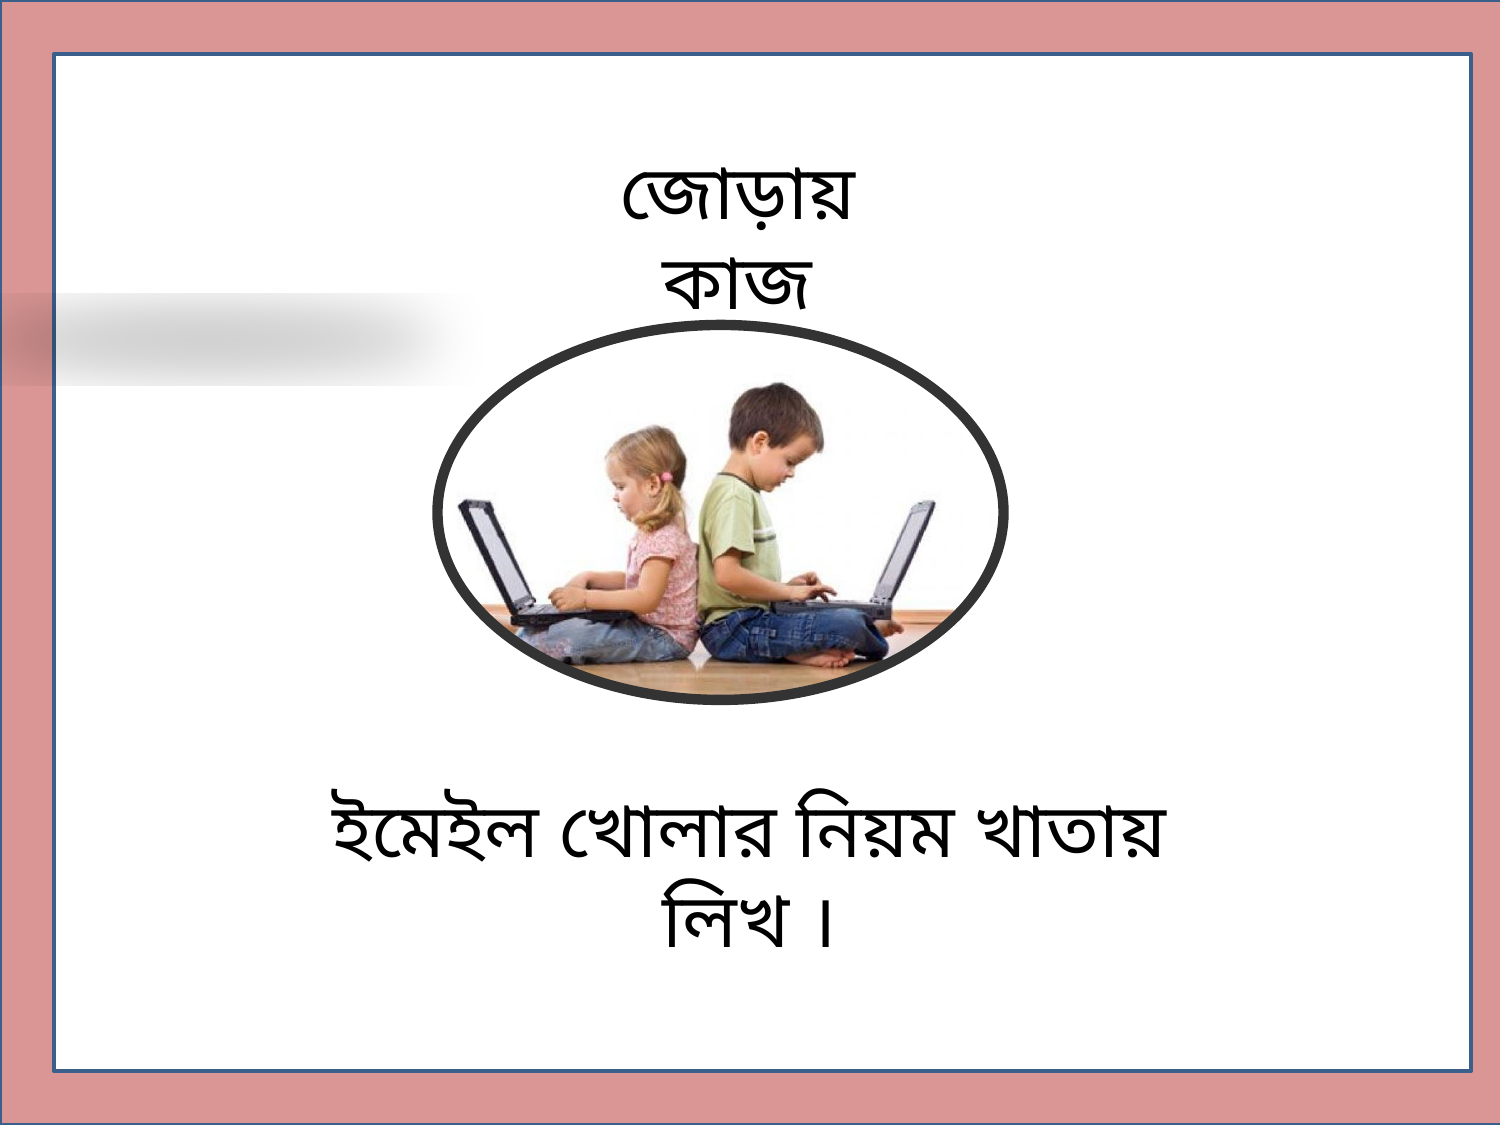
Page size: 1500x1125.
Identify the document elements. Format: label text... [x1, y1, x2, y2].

text_box জোড়ায় কাজ [562, 137, 913, 323]
picture [437, 324, 1004, 701]
text_box ইমেইল খোলার নিয়ম খাতায় লিখ । [287, 774, 1213, 970]
